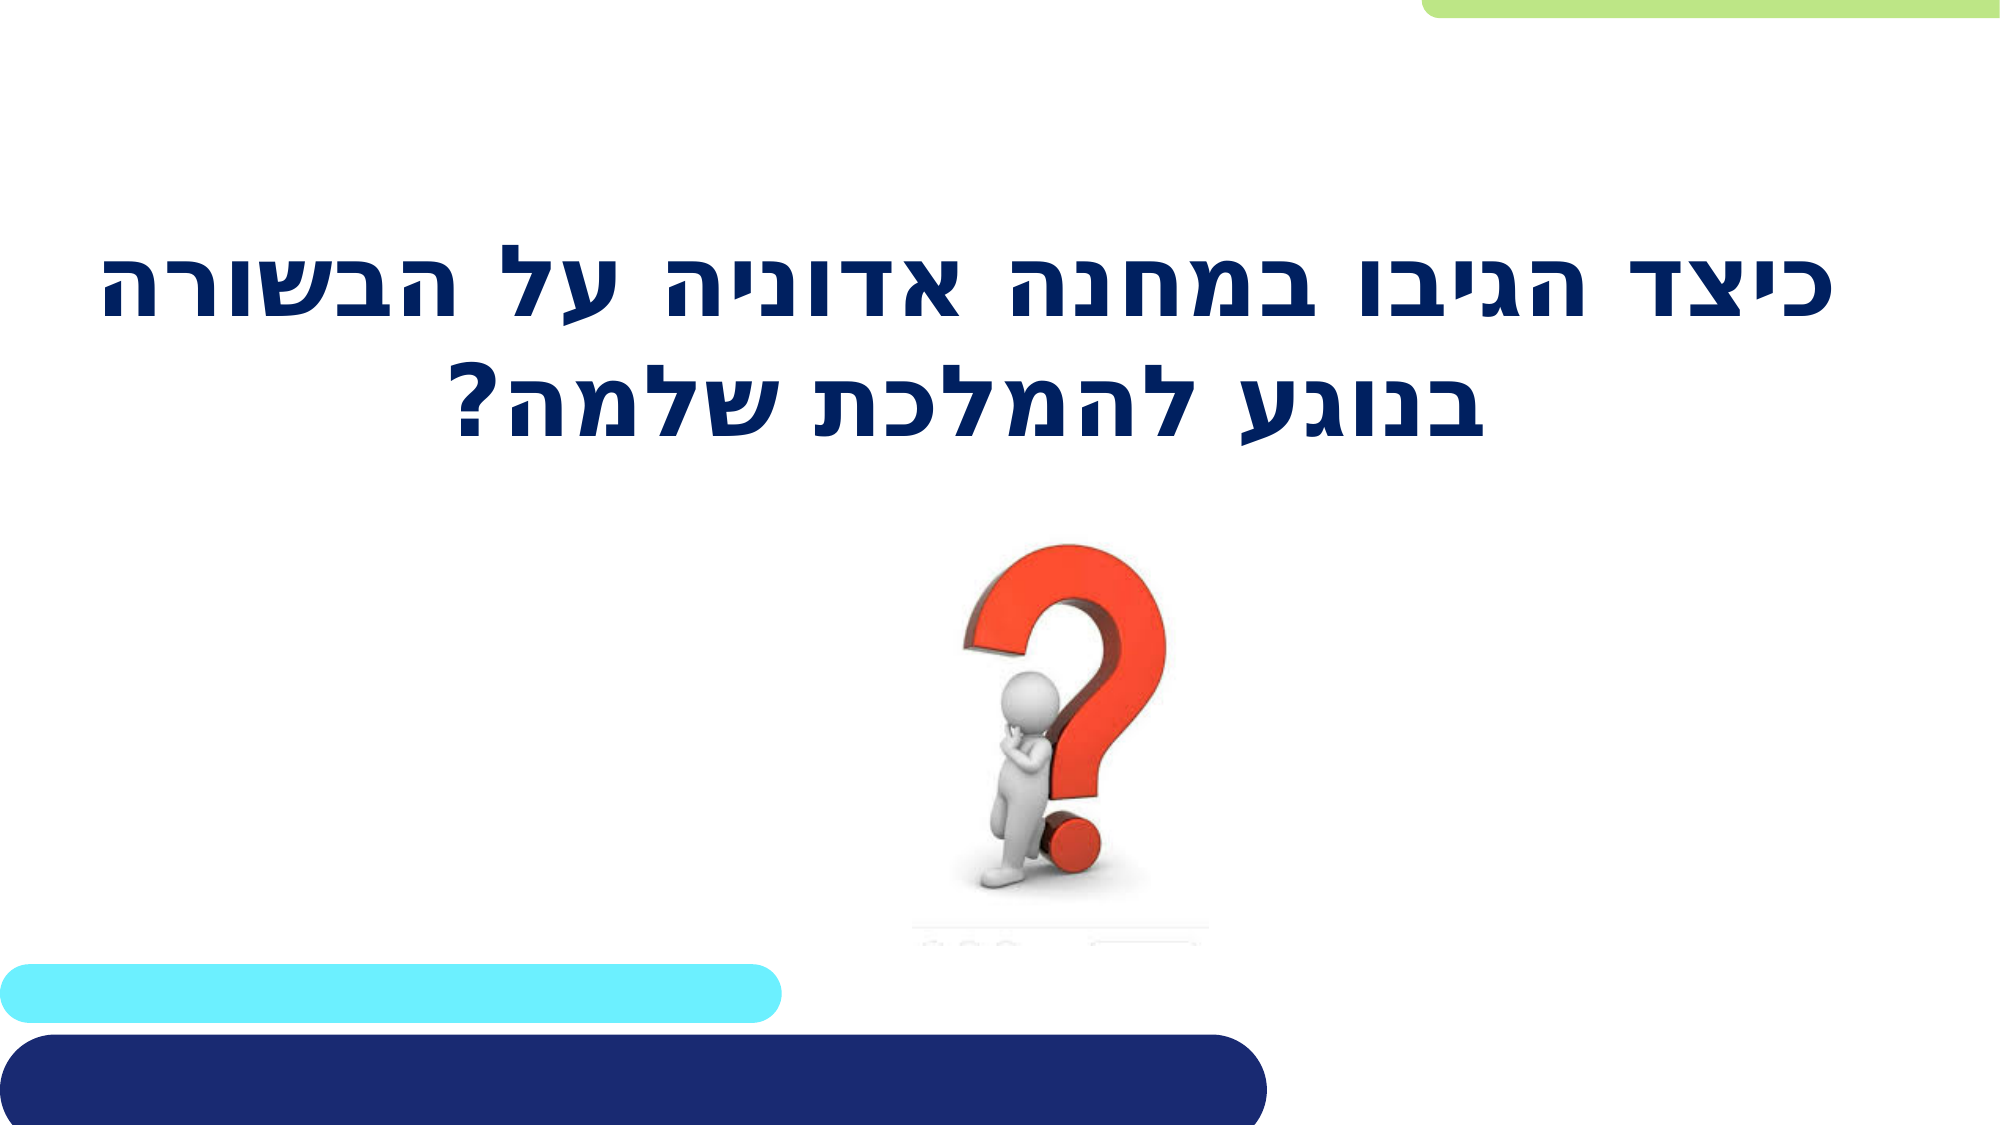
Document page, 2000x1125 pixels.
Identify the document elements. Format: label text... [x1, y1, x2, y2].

picture [912, 530, 1209, 947]
title כיצד הגיבו במחנה אדוניה על הבשורה בנוגע להמלכת שלמה? [51, 277, 1882, 396]
